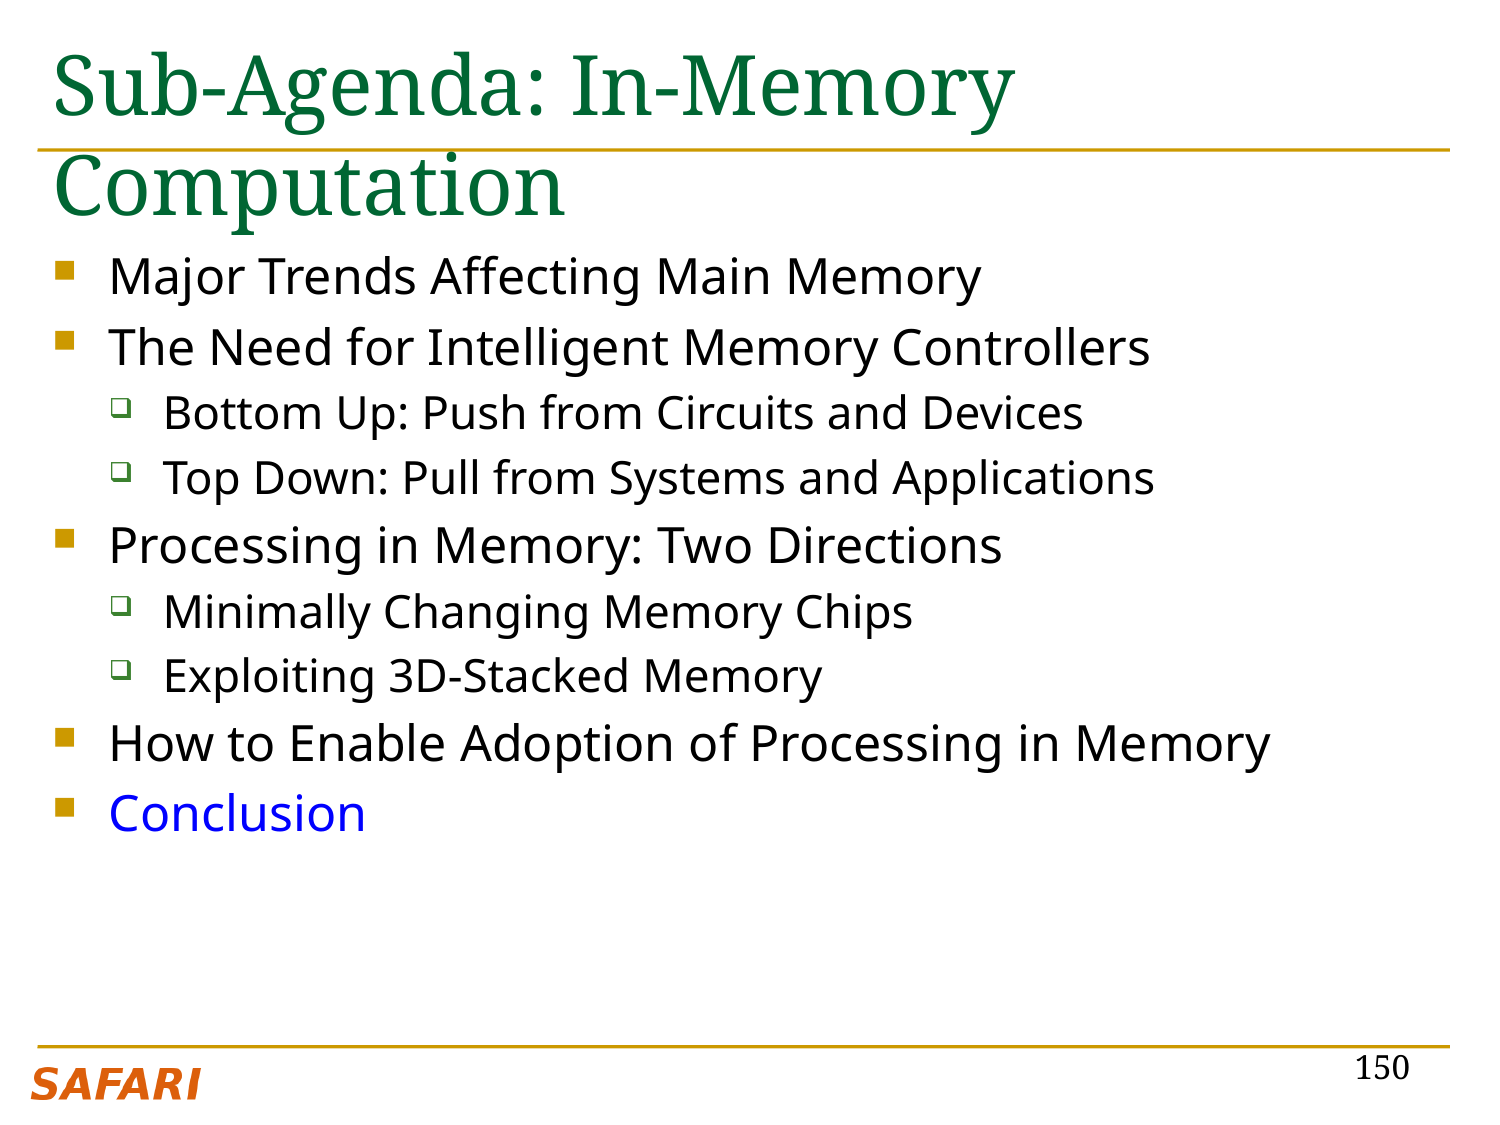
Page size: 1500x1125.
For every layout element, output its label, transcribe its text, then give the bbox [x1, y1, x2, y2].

slide_number 150 [1074, 1023, 1426, 1100]
title Sub-Agenda: In-Memory Computation [37, 24, 1451, 201]
list Major Trends Affecting Main Memory The Need for Intelligent Memory Controllers Bottom Up: Push from Circuits and Devices Top Down: Pull from Systems and Applications Processing in Memory: Two Directions Minimally Changing Memory Chips Exploiting 3D-Stacked Memory How to Enable Adoption of Processing in Memory Conclusion [37, 237, 1451, 1038]
picture [29, 1058, 207, 1110]
